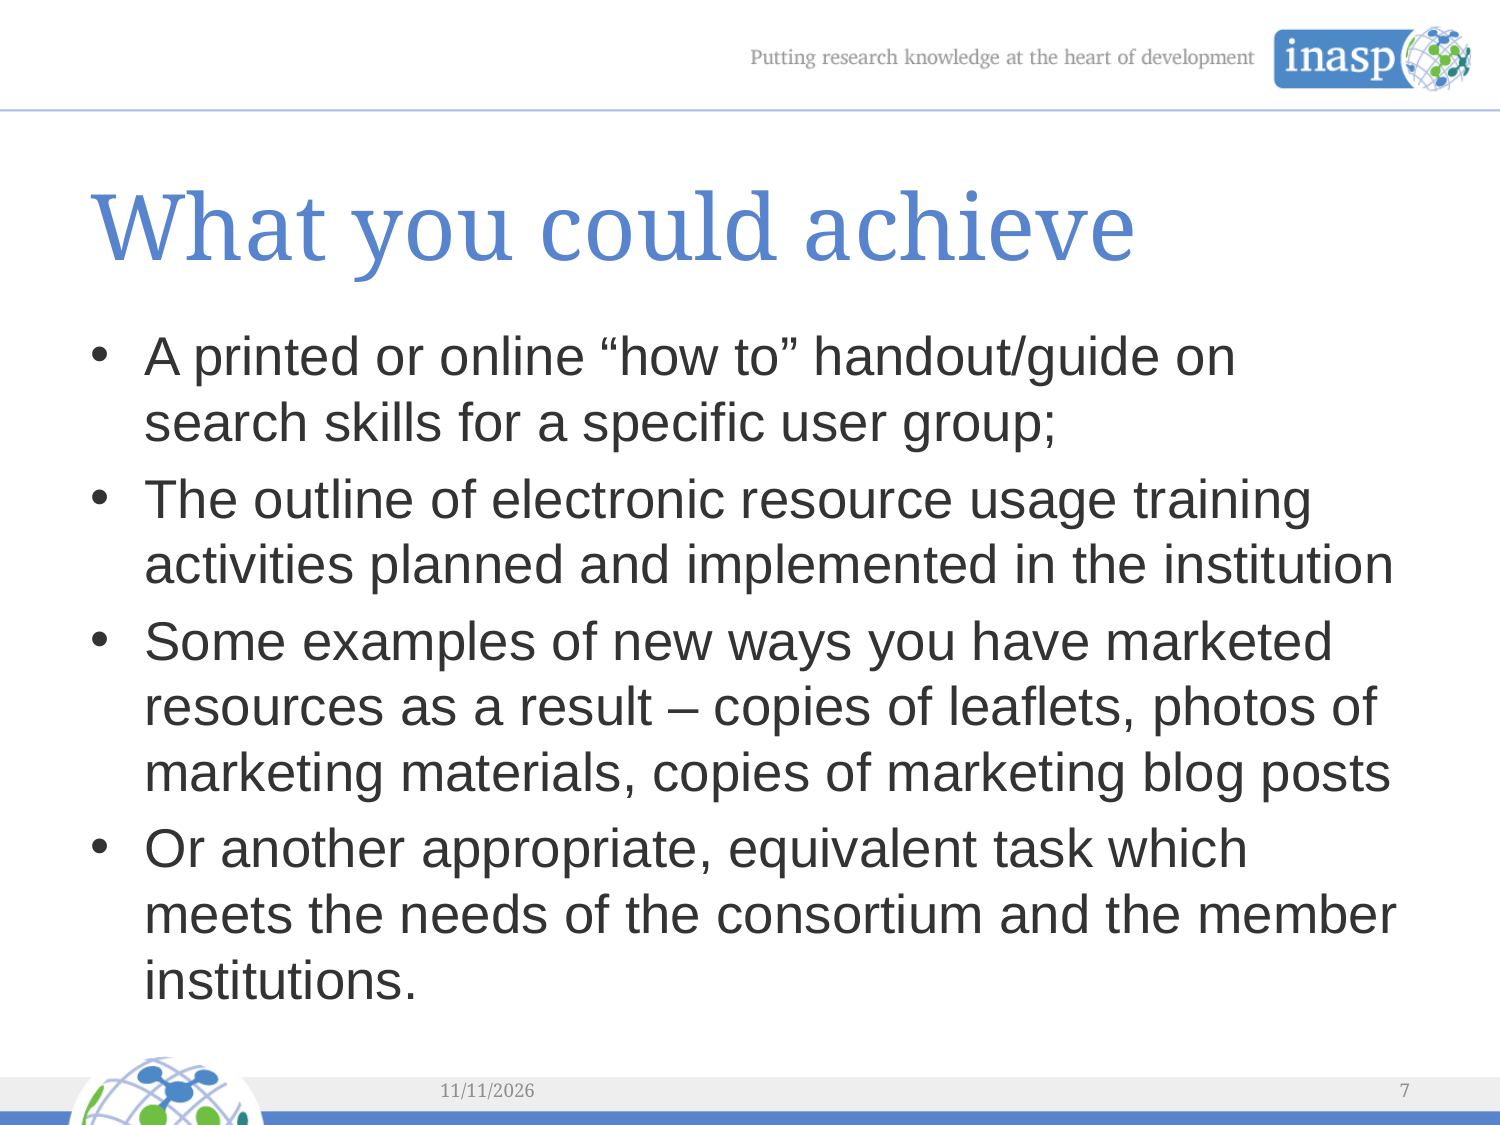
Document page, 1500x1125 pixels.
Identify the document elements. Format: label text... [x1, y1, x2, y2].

picture [0, 0, 1500, 1125]
title What you could achieve [75, 154, 1425, 294]
list A printed or online “how to” handout/guide on search skills for a specific user group; The outline of electronic resource usage training activities planned and implemented in the institution Some examples of new ways you have marketed resources as a result – copies of leaflets, photos of marketing materials, copies of marketing blog posts Or another appropriate, equivalent task which meets the needs of the consortium and the member institutions. [75, 313, 1426, 1020]
slide_number 7 [1312, 1061, 1425, 1122]
footer [806, 1061, 1282, 1122]
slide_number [425, 1061, 775, 1122]
